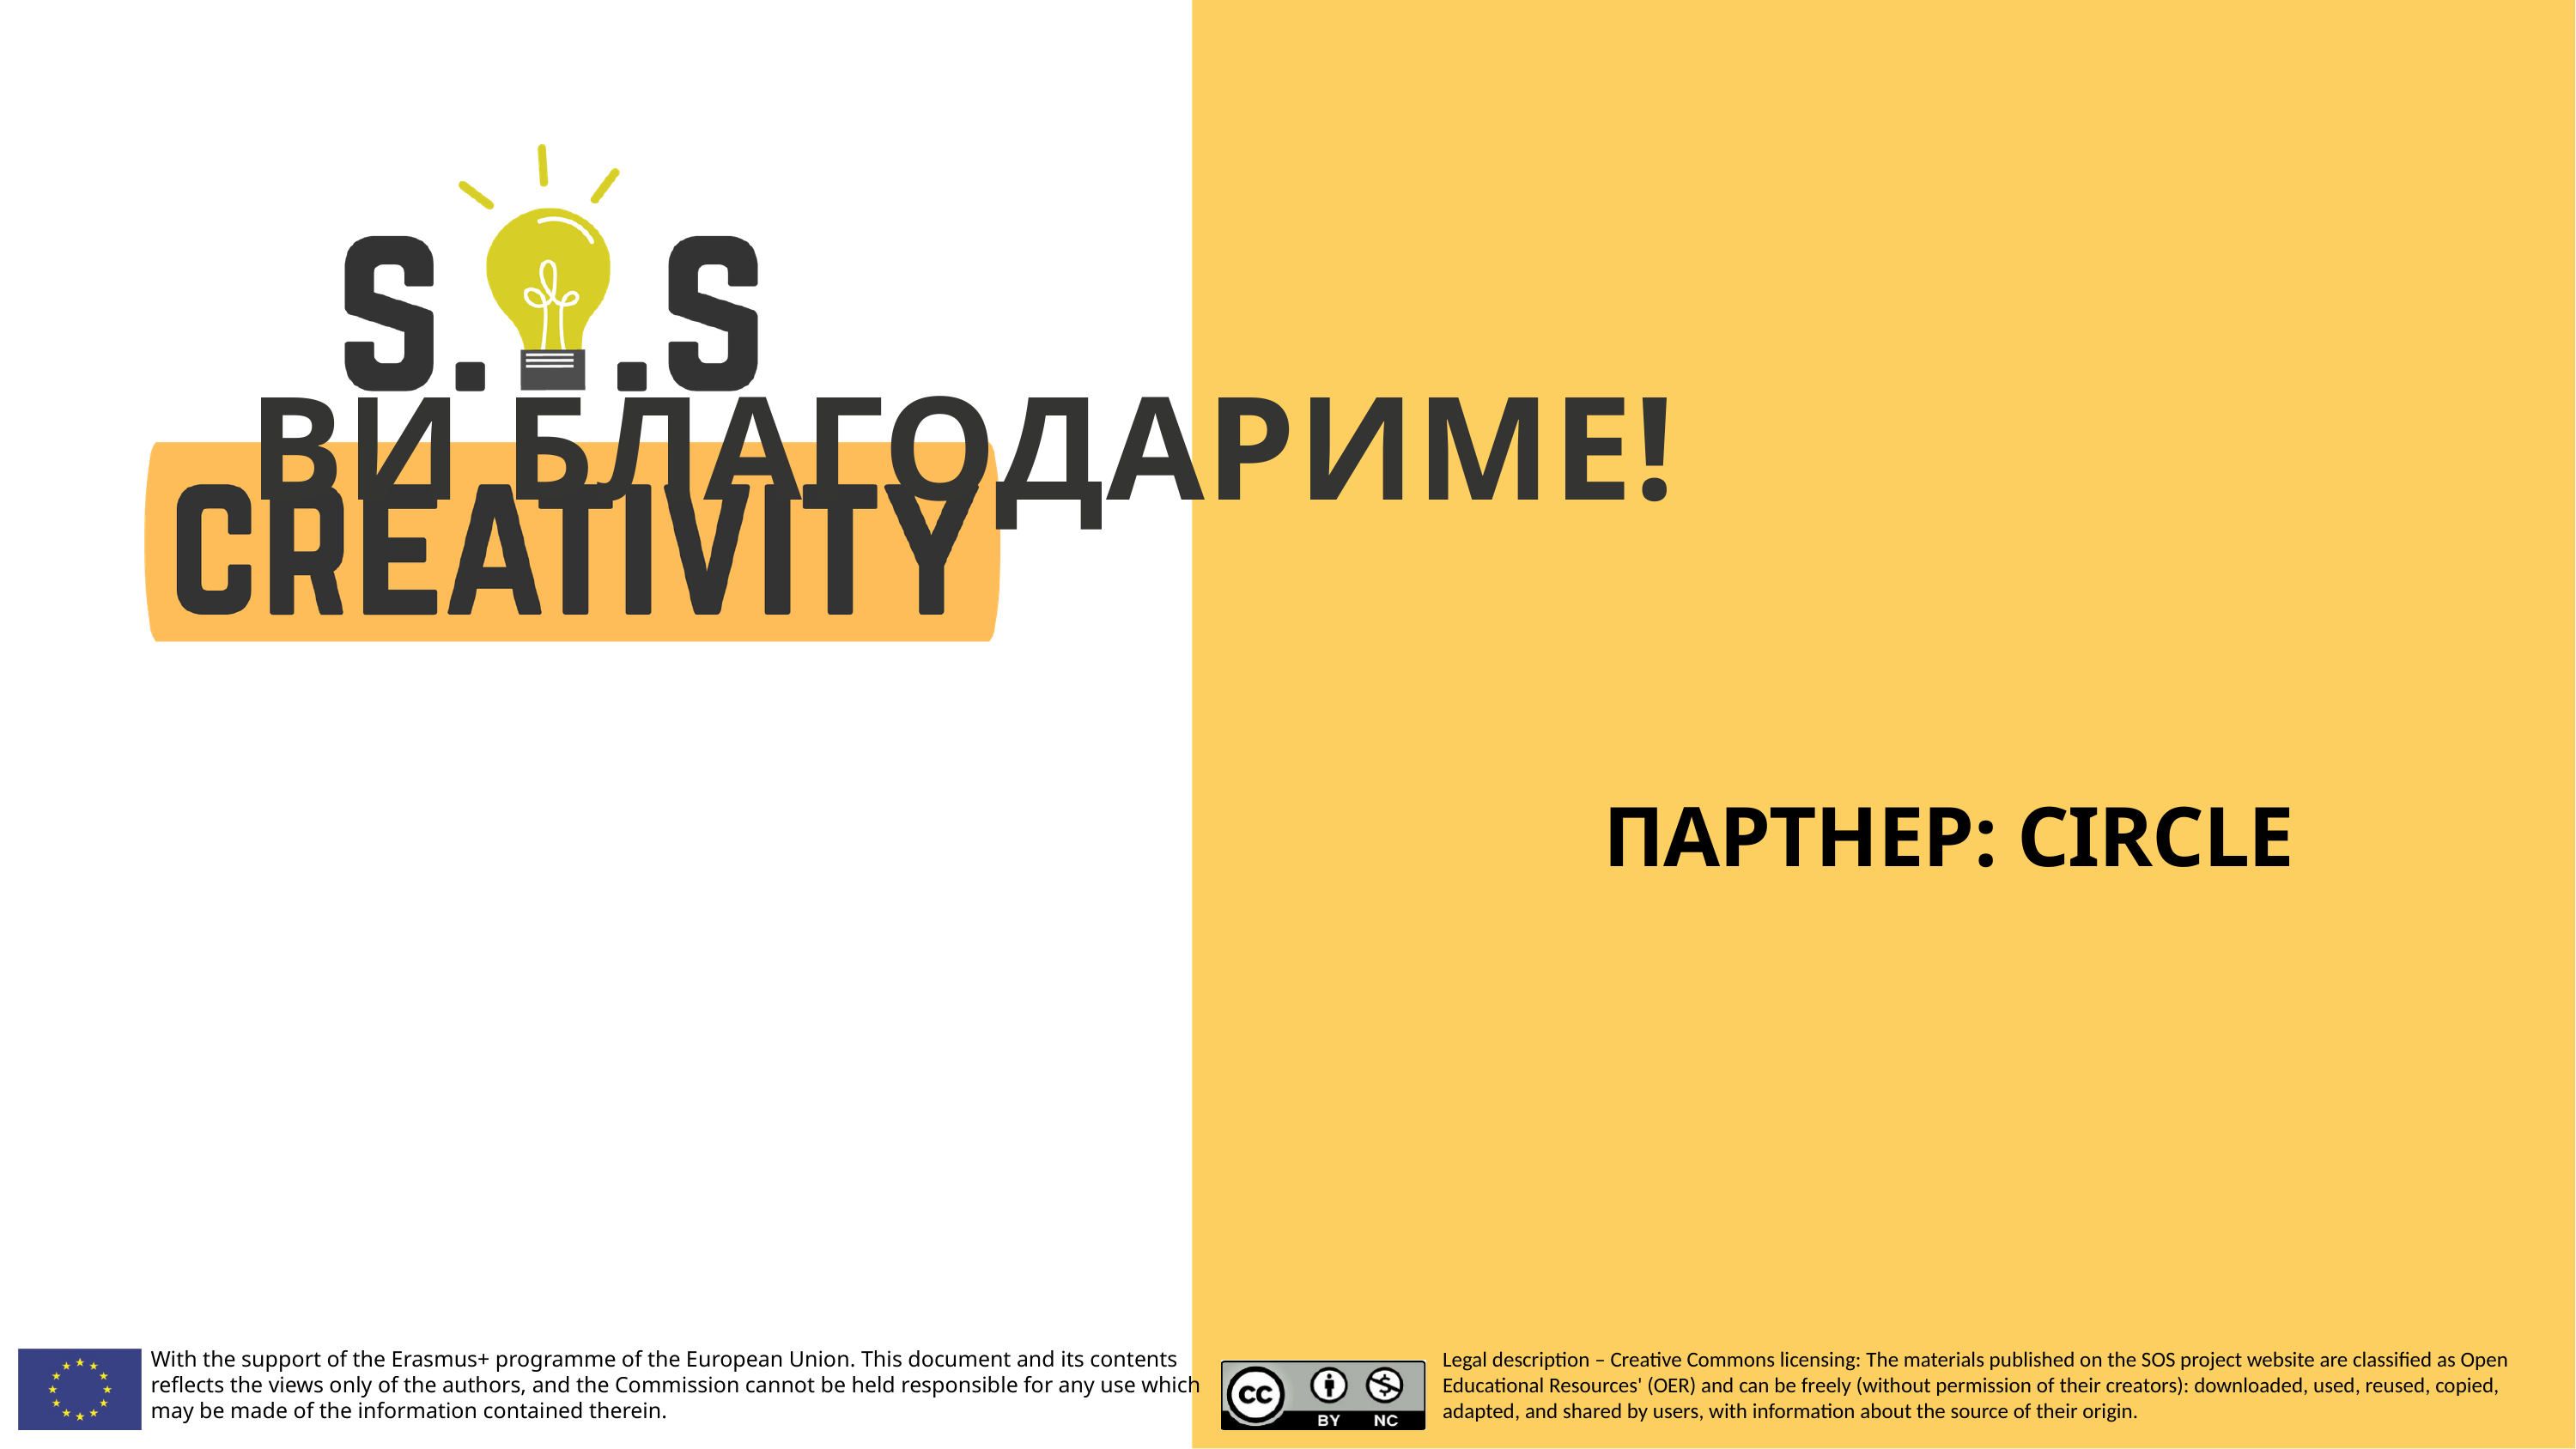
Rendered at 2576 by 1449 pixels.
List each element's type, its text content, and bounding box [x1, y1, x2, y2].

text_box With the support of the Erasmus+ programme of the European Union. This document and its contents reflects the views only of the authors, and the Commission cannot be held responsible for any use which may be made of the information contained therein. [137, 1338, 1221, 1429]
title ВИ БЛАГОДАРИМЕ! [248, 355, 2576, 599]
text_box Legal description – Creative Commons licensing: The materials published on the SOS project website are classified as Open Educational Resources' (OER) and can be freely (without permission of their creators): downloaded, used, reused, copied, adapted, and shared by users, with information about the source of their origin. [1430, 1338, 2576, 1429]
text_box ПАРТНЕР: CIRCLE [1523, 778, 2372, 1091]
picture [18, 1348, 142, 1430]
picture [1220, 1360, 1426, 1430]
picture [144, 144, 1000, 643]
